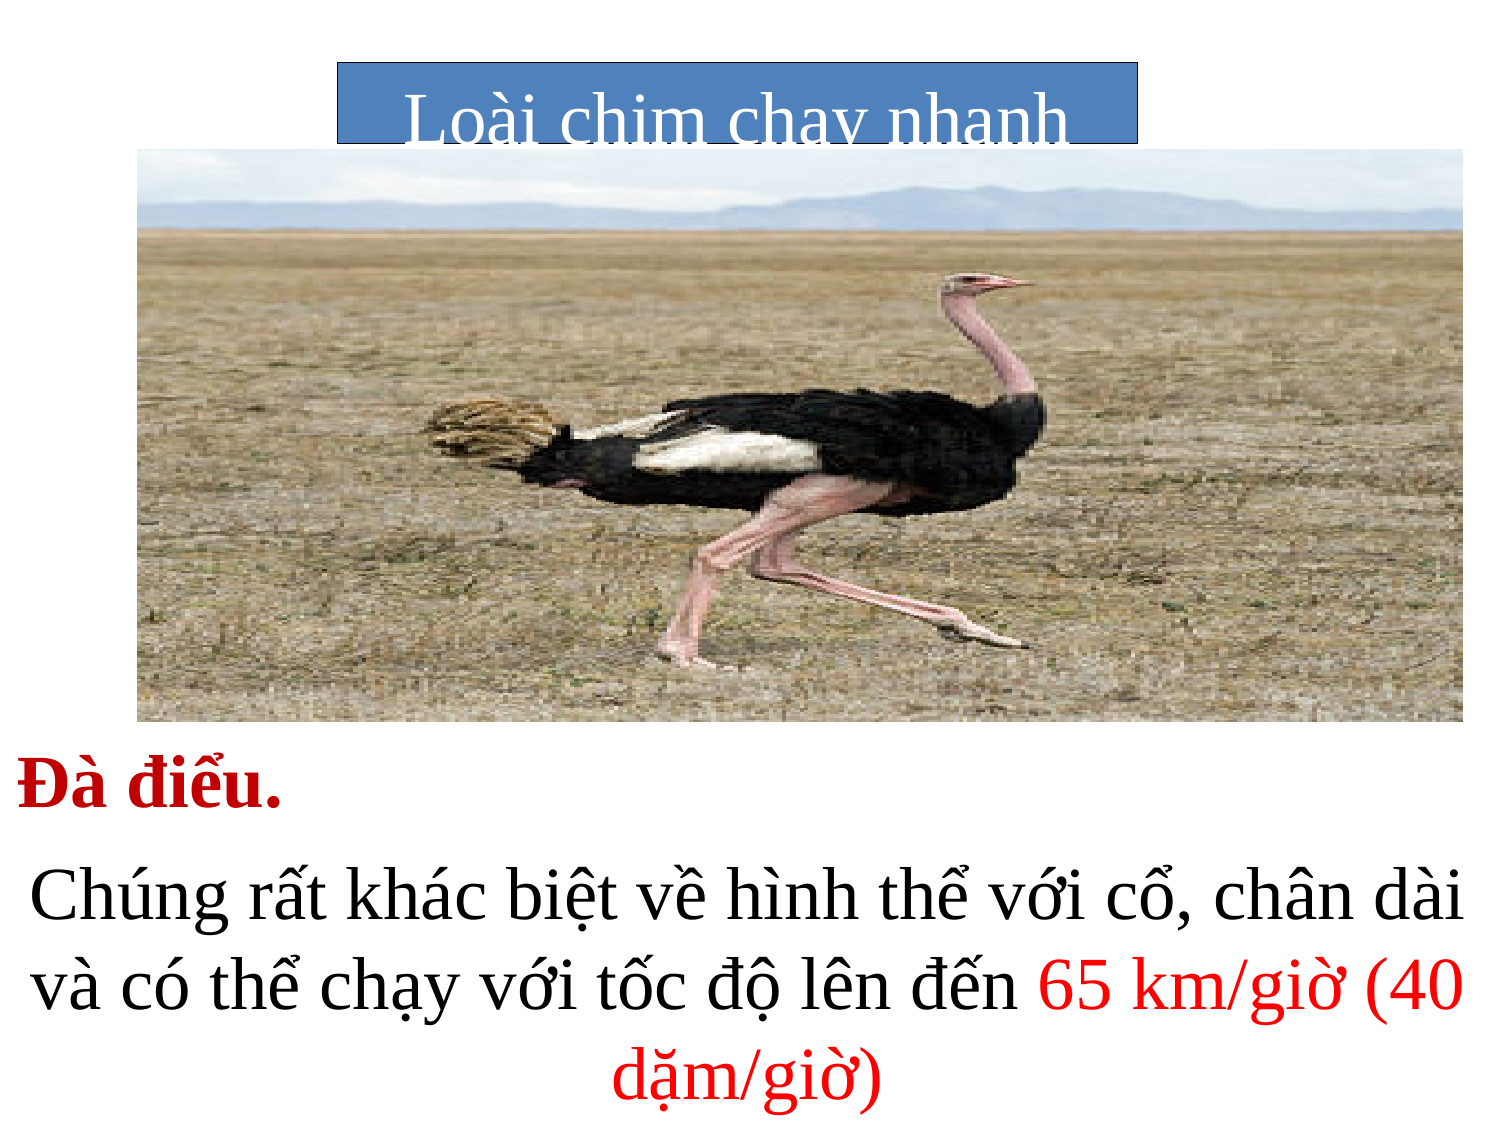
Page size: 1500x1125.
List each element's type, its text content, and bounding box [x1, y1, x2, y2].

text_box Loài chim chạy nhanh nhất [337, 62, 1138, 144]
picture [137, 149, 1463, 723]
text_box Đà điểu. [1, 724, 298, 830]
text_box Chúng rất khác biệt về hình thể với cổ, chân dài và có thể chạy với tốc độ lên đến 65 km/giờ (40 dặm/giờ) [0, 837, 1500, 1122]
